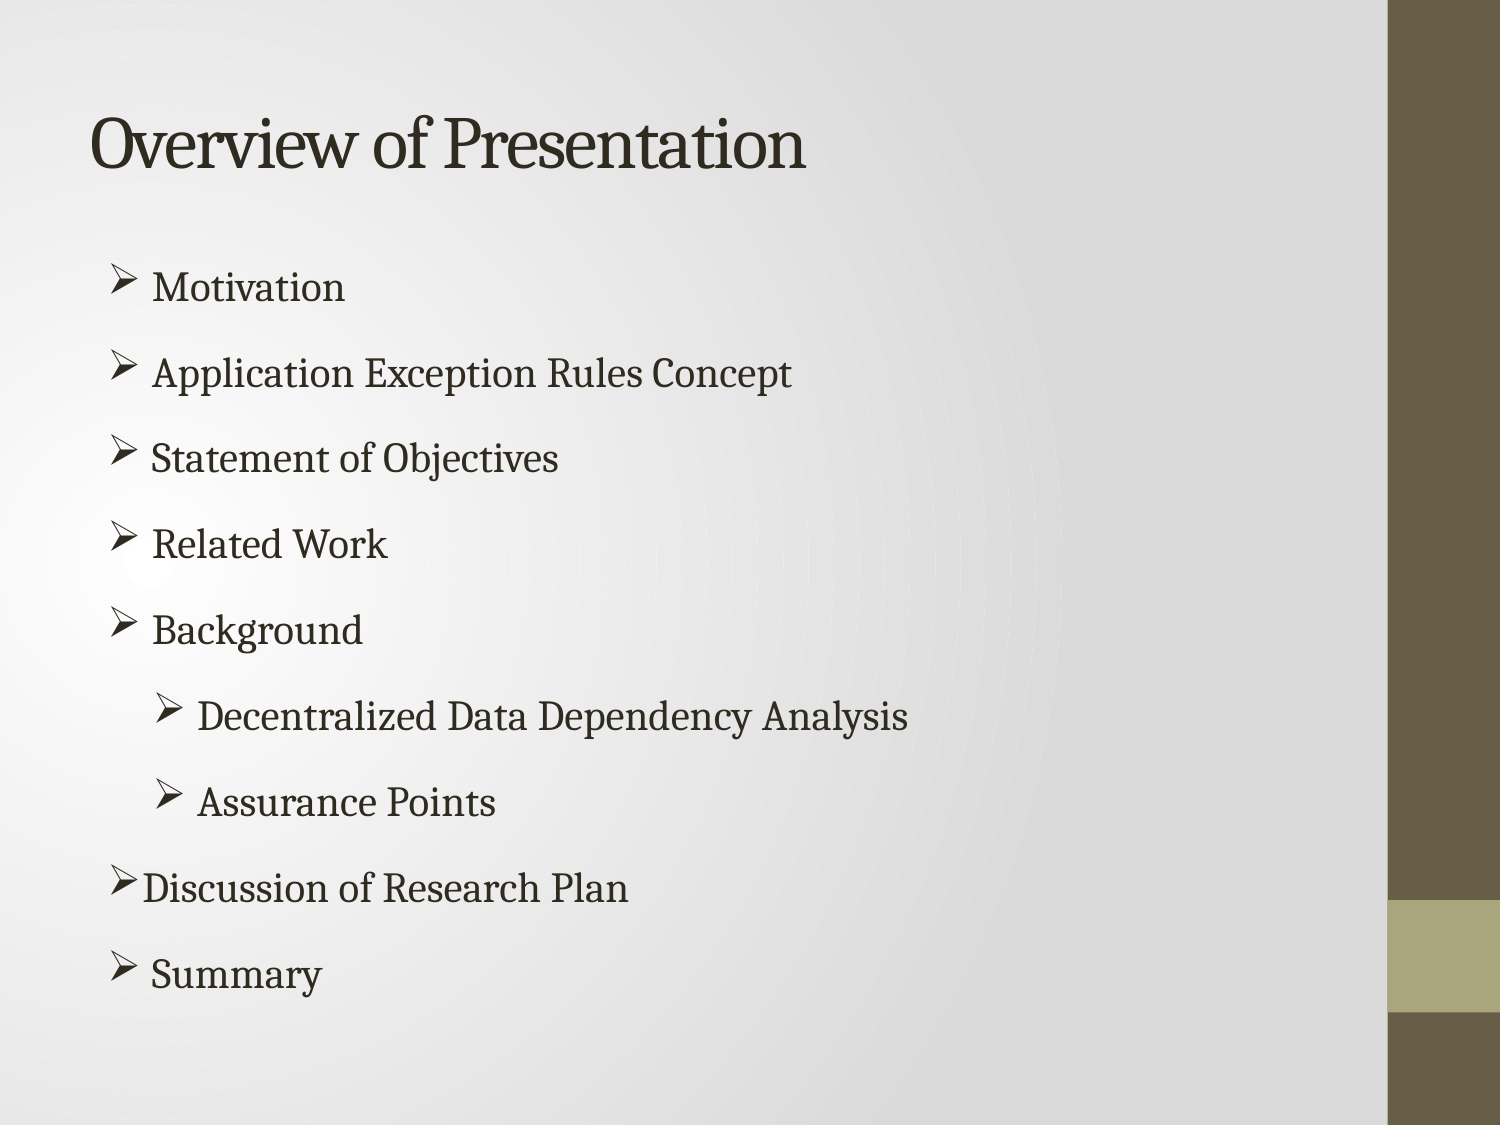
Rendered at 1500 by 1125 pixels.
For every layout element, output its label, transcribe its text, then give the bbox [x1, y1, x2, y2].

list Motivation Application Exception Rules Concept Statement of Objectives Related Work Background Decentralized Data Dependency Analysis Assurance Points Discussion of Research Plan Summary [75, 224, 1325, 1013]
title Overview of Presentation [75, 45, 1325, 224]
